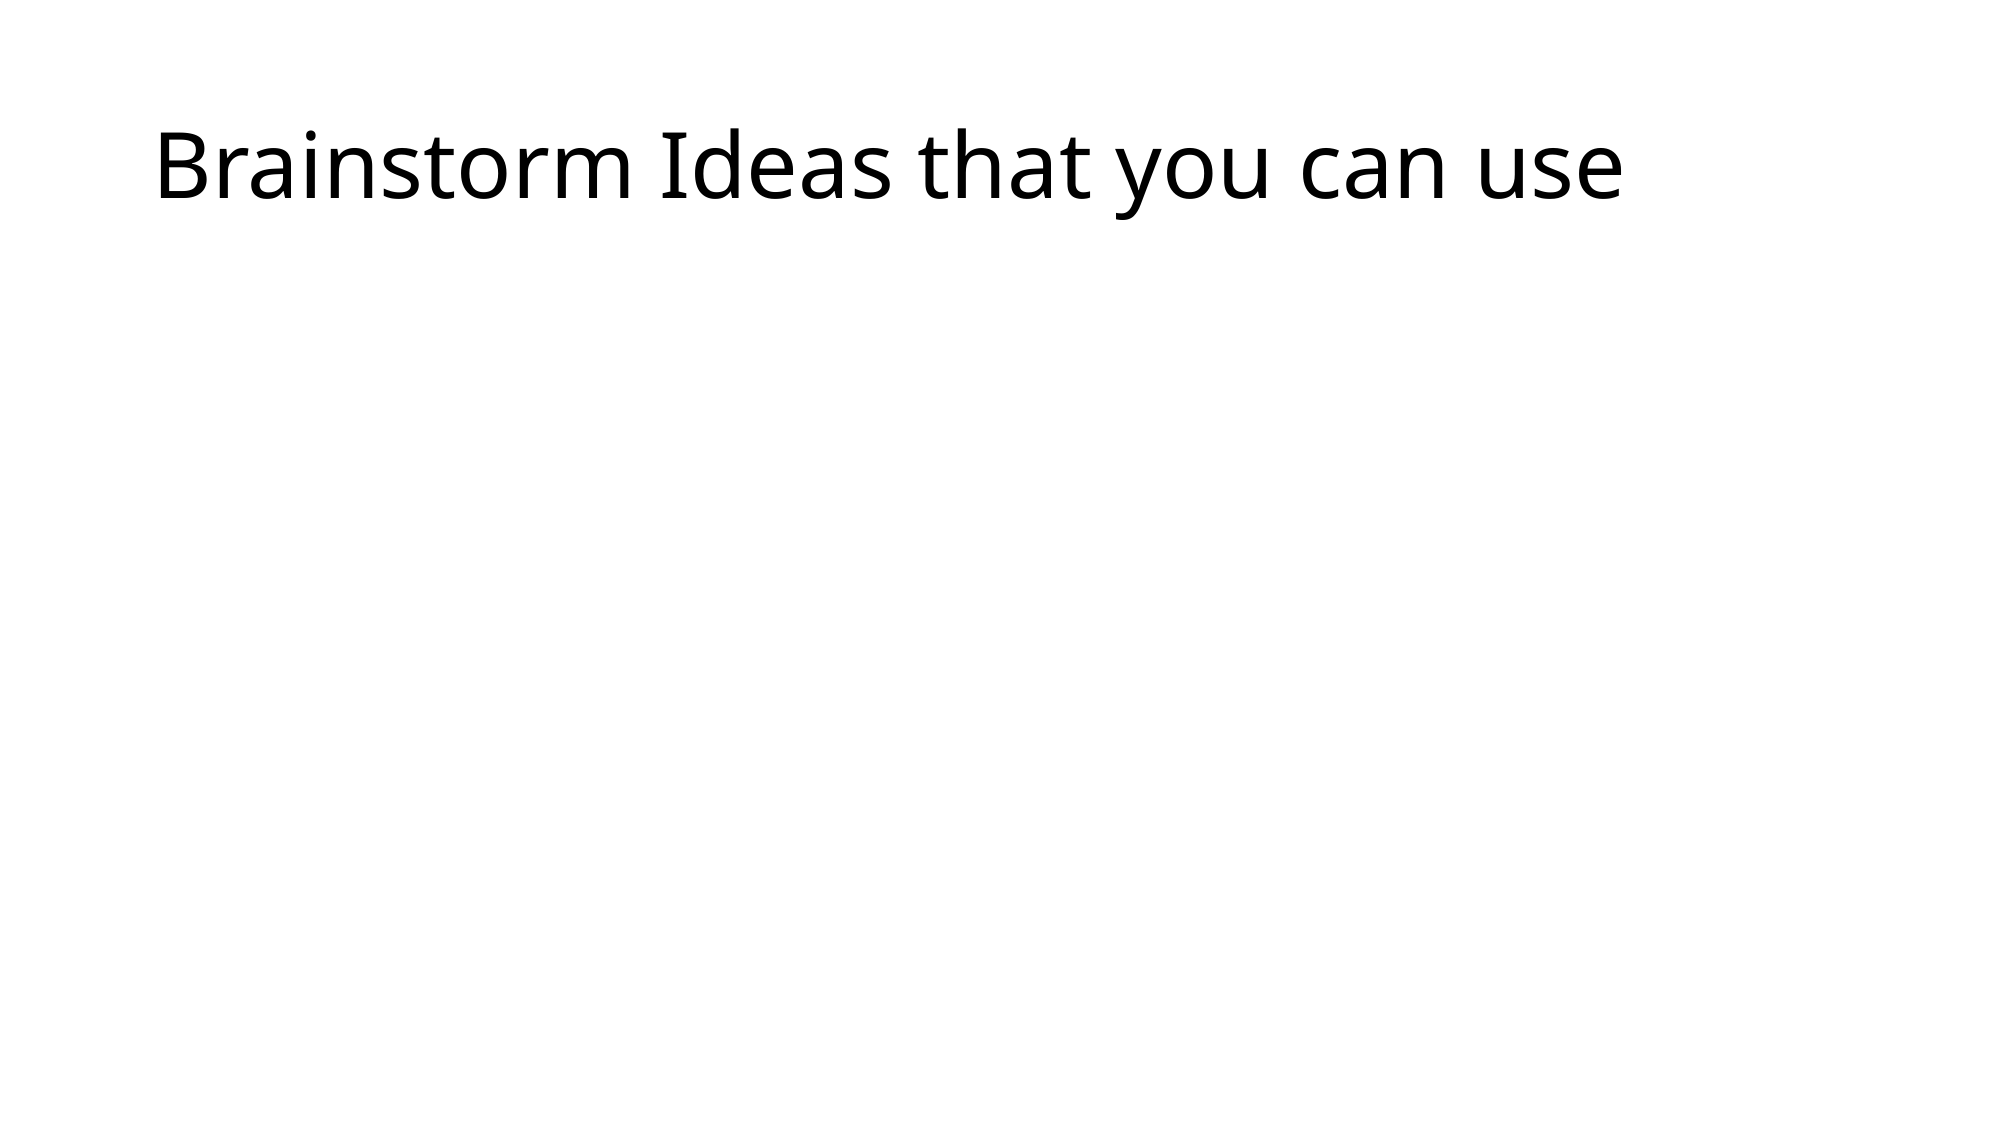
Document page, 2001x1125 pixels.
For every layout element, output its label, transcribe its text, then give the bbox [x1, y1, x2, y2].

title Brainstorm Ideas that you can use [137, 59, 1863, 278]
